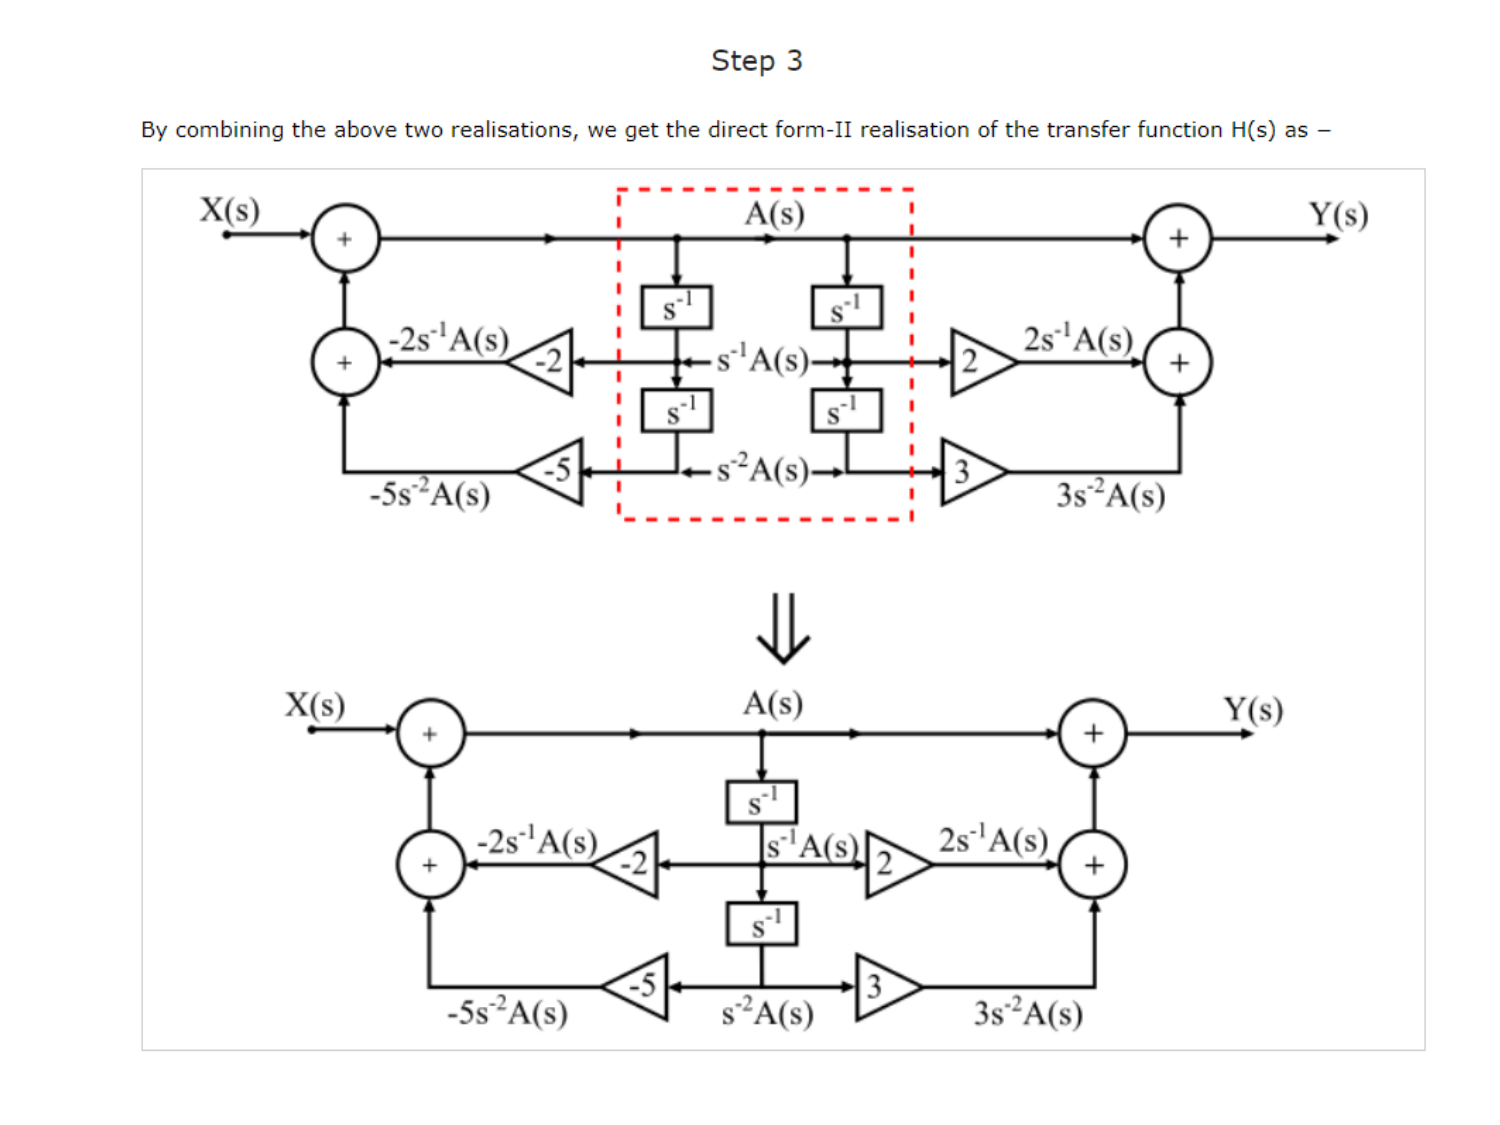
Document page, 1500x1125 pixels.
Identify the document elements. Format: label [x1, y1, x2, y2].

picture [112, 37, 1451, 1071]
